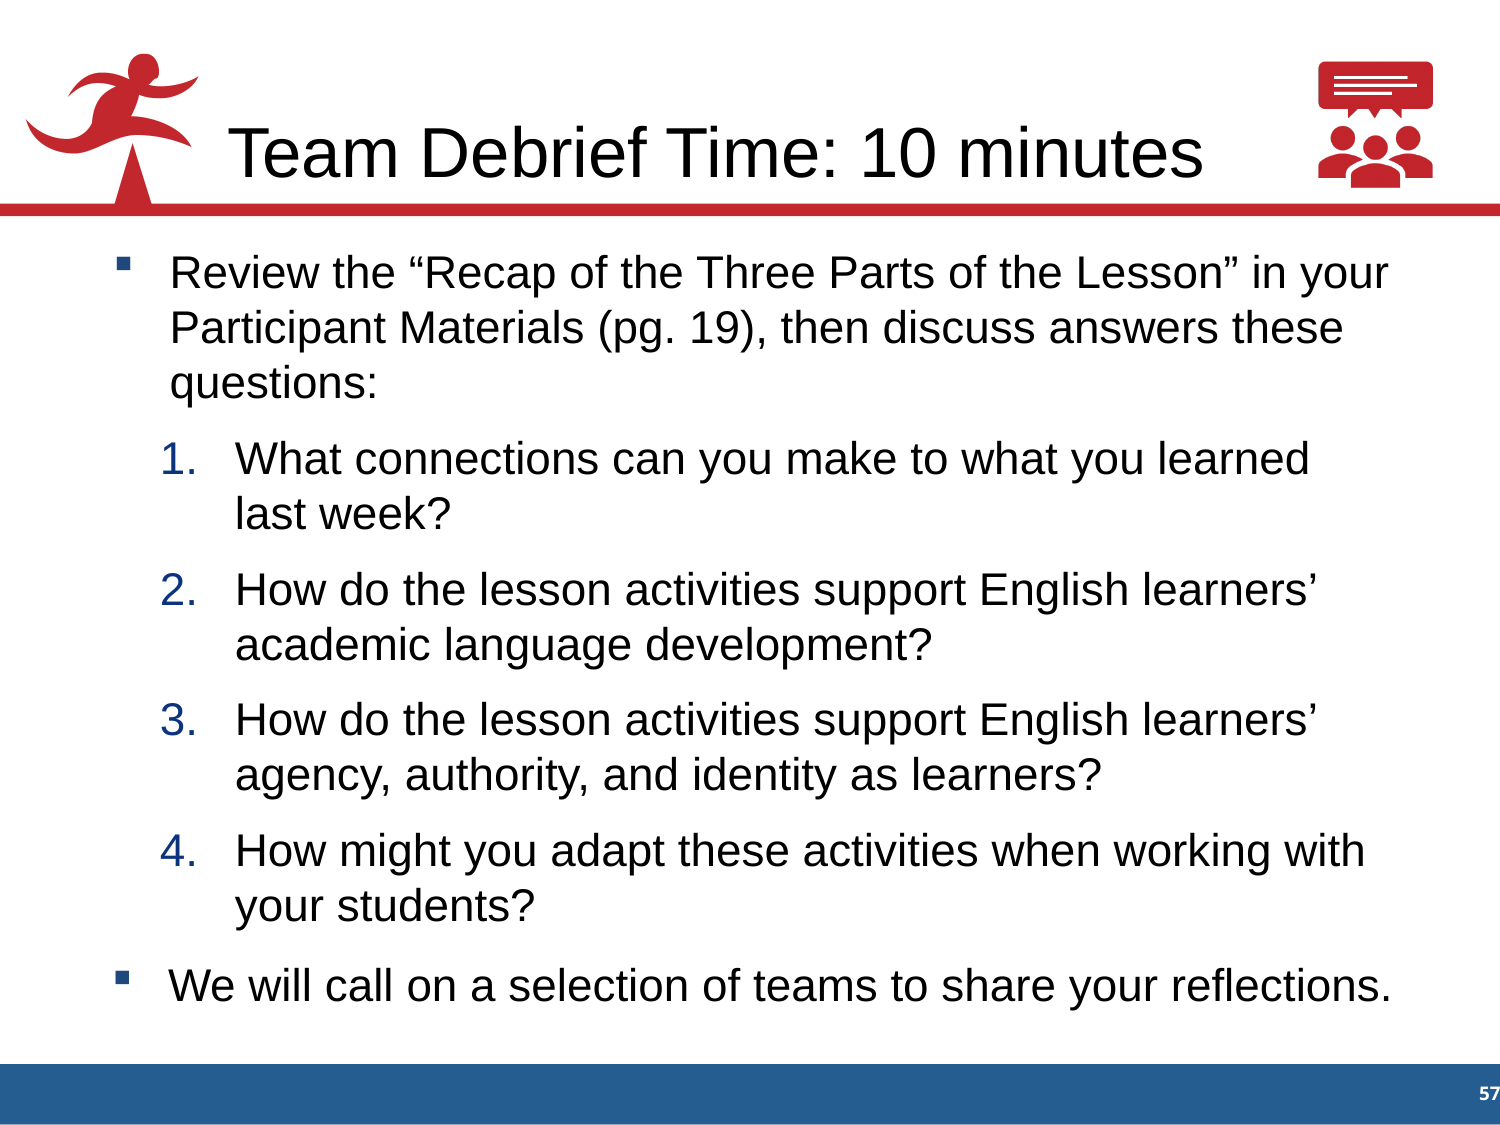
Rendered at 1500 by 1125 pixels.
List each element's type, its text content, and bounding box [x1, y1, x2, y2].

title Team Debrief Time: 10 minutes [212, 50, 1297, 200]
list Review the “Recap of the Three Parts of the Lesson” in your Participant Materials (pg. 19), then discuss answers these questions: What connections can you make to what you learned last week? How do the lesson activities support English learners’ academic language development? How do the lesson activities support English learners’ agency, authority, and identity as learners? How might you adapt these activities when working with your students? We will call on a selection of teams to share your reflections. [94, 235, 1410, 1033]
picture [0, 0, 1500, 1125]
